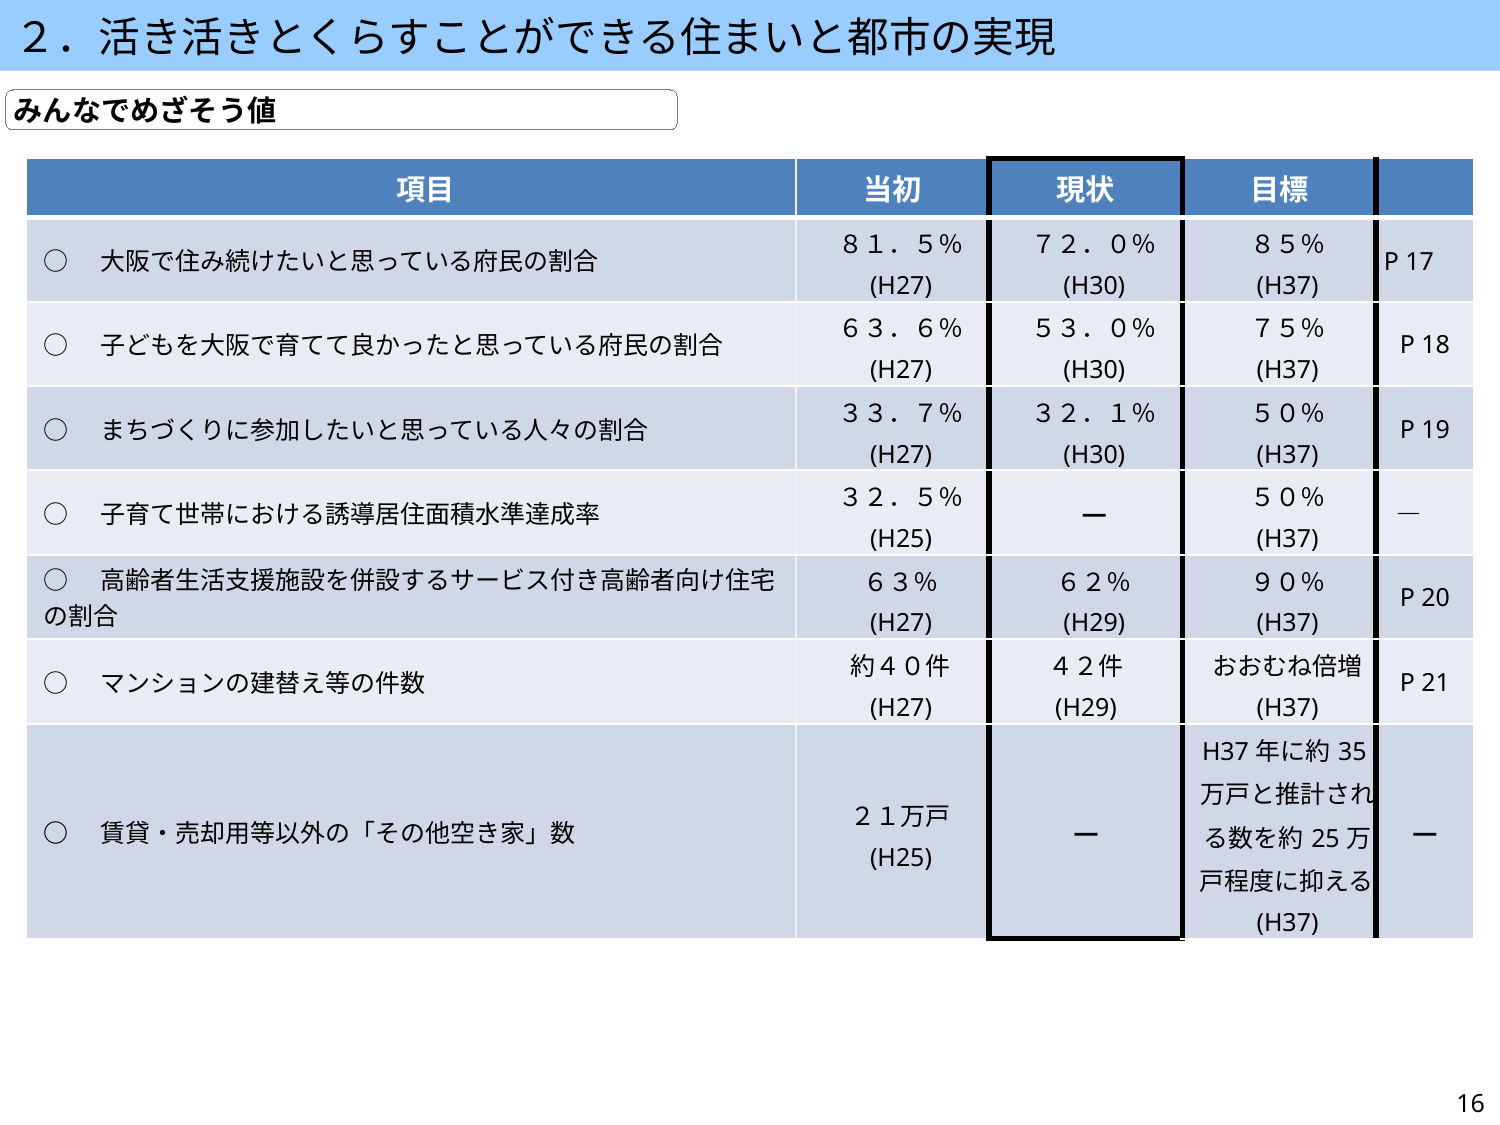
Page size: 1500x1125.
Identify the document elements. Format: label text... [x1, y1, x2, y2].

table_cell P 19 [1379, 387, 1473, 469]
table_cell P 20 [1379, 556, 1473, 638]
table_cell ３３．７％ (H27) [797, 387, 986, 469]
table_cell P 21 [1379, 640, 1473, 723]
table_cell ９０％ (H37) [1185, 556, 1373, 638]
table_cell ５３．０％ (H30) [992, 303, 1180, 385]
table_cell ８５％ (H37) [1185, 220, 1373, 301]
table_cell P 18 [1379, 303, 1473, 385]
table_cell ６２％ (H29) [992, 556, 1180, 638]
table_header 当初 [797, 159, 986, 215]
table_cell ― [992, 725, 1180, 936]
table_cell ６３．６％ (H27) [797, 303, 986, 385]
table_cell ― [1379, 725, 1473, 938]
table_cell ○ 高齢者生活支援施設を併設するサービス付き高齢者向け住宅の割合 [27, 556, 795, 638]
table_cell ○ 子どもを大阪で育てて良かったと思っている府民の割合 [27, 303, 795, 385]
table_header [1379, 159, 1473, 215]
table_cell ８１．５％ (H27) [797, 220, 986, 301]
table_cell ○ 賃貸・売却用等以外の「その他空き家」数 [27, 725, 795, 938]
table_cell ○ 子育て世帯における誘導居住面積水準達成率 [27, 471, 795, 554]
table_cell ○ 大阪で住み続けたいと思っている府民の割合 [27, 220, 795, 301]
table_cell ３２．１％ (H30) [992, 387, 1180, 469]
table_cell おおむね倍増 (H37) [1185, 640, 1373, 723]
table_cell ７５％ (H37) [1185, 303, 1373, 385]
table_cell 約４０件 (H27) [797, 640, 986, 723]
table_cell ２１万戸 (H25) [797, 725, 986, 938]
table_header 項目 [27, 159, 795, 215]
table_cell ― [1379, 471, 1473, 554]
table_cell P 17 [1379, 220, 1473, 301]
table_cell ５０％ (H37) [1185, 387, 1373, 469]
table_cell ３２．５％ (H25) [797, 471, 986, 554]
text_box みんなでめざそう値 [5, 89, 678, 130]
table_cell ○ まちづくりに参加したいと思っている人々の割合 [27, 387, 795, 469]
table_cell H37年に約35万戸と推計される数を約25万戸程度に抑える(H37) [1185, 725, 1373, 938]
table_header 目標 [1185, 159, 1373, 215]
slide_number 16 [1372, 1082, 1500, 1125]
text_box ２．活き活きとくらすことができる住まいと都市の実現 [0, 0, 1500, 71]
table_header 現状 [992, 161, 1180, 215]
table_cell ４２件 (H29) [992, 640, 1180, 723]
table_cell ５０％ (H37) [1185, 471, 1373, 554]
table_cell ○ マンションの建替え等の件数 [27, 640, 795, 723]
table_cell ― [992, 471, 1180, 554]
table_cell ７２．０％ (H30) [992, 220, 1180, 301]
table_cell ６３％ (H27) [797, 556, 986, 638]
